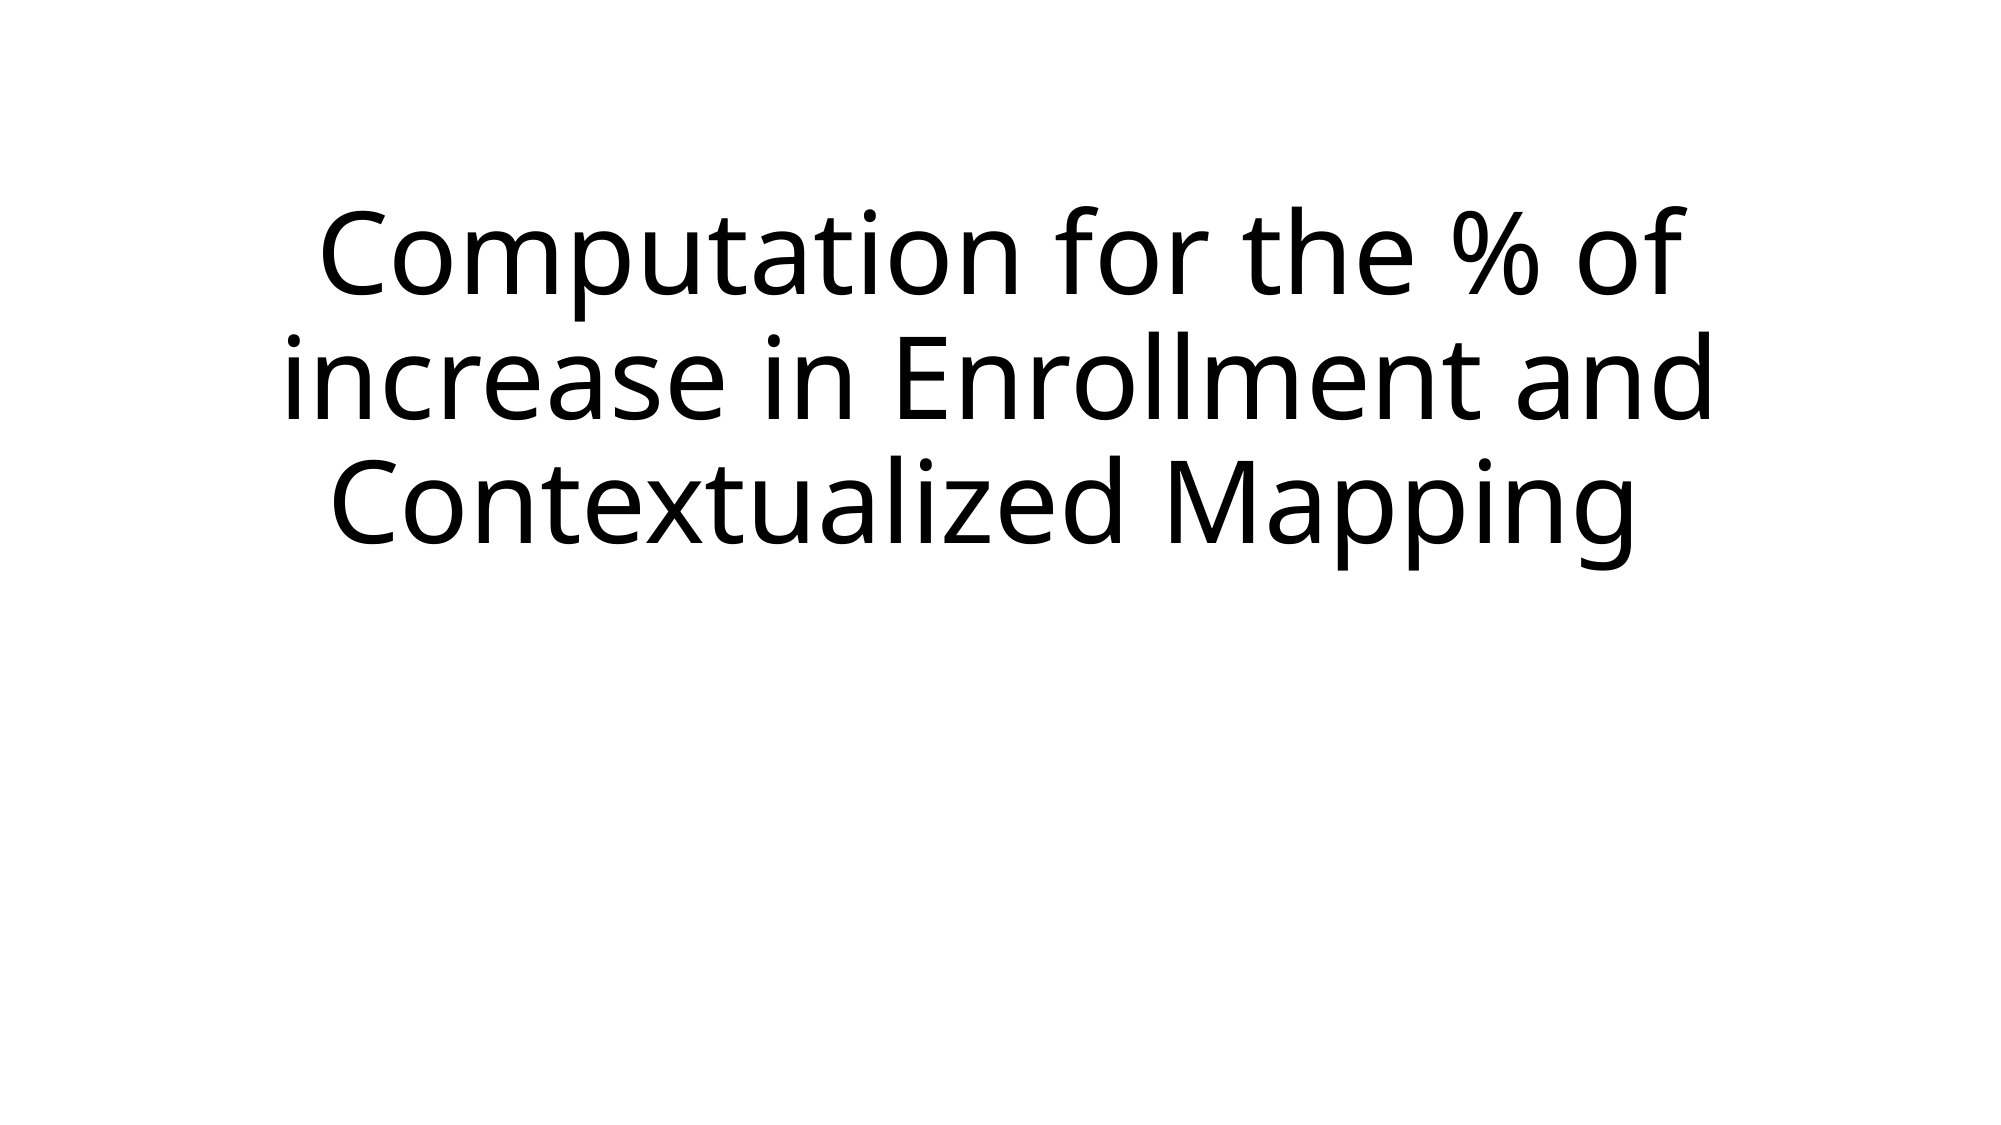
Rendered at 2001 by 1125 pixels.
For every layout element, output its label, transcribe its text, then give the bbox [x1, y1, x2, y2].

title Computation for the % of increase in Enrollment and Contextualized Mapping [249, 184, 1750, 576]
